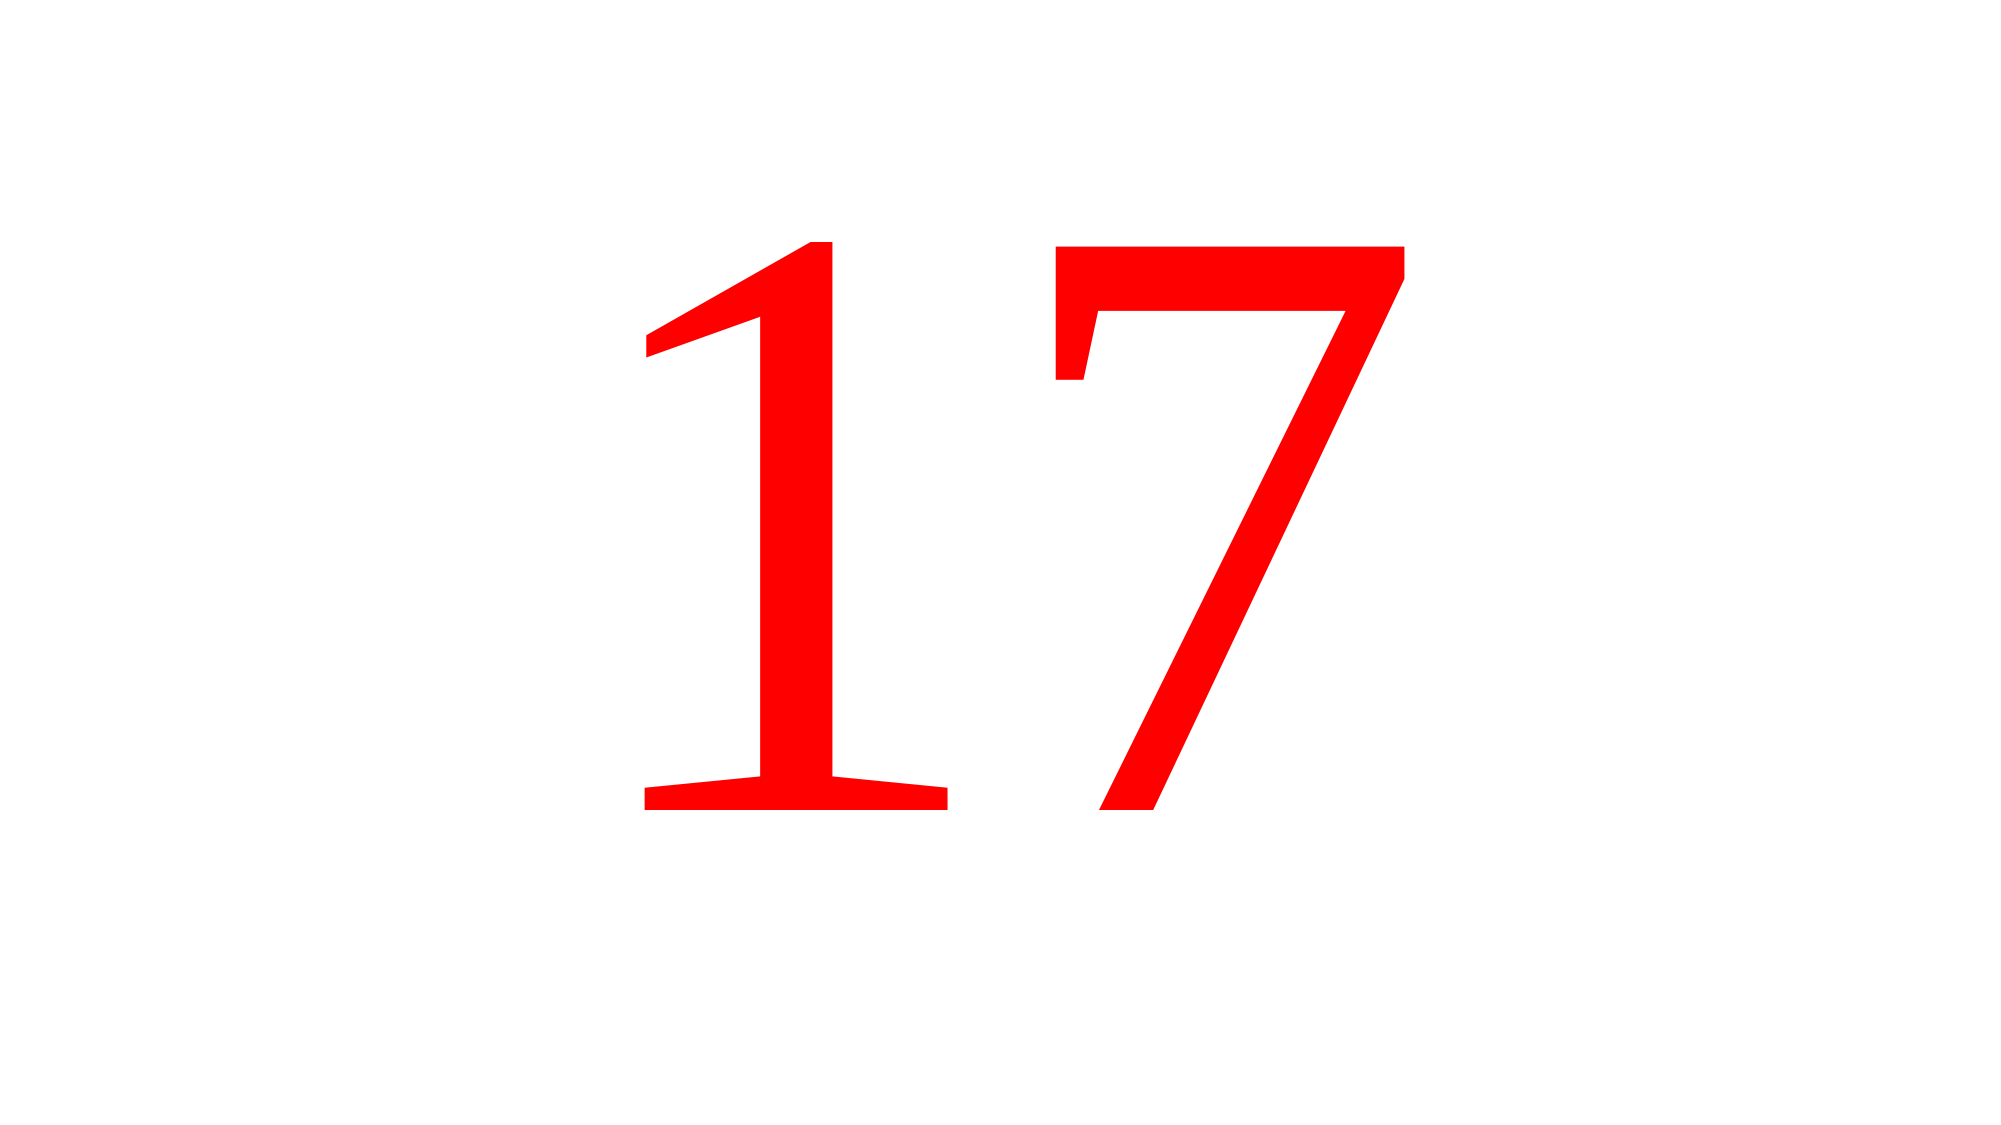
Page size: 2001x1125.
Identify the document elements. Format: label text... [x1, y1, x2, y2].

list 17 [137, 59, 1863, 1014]
